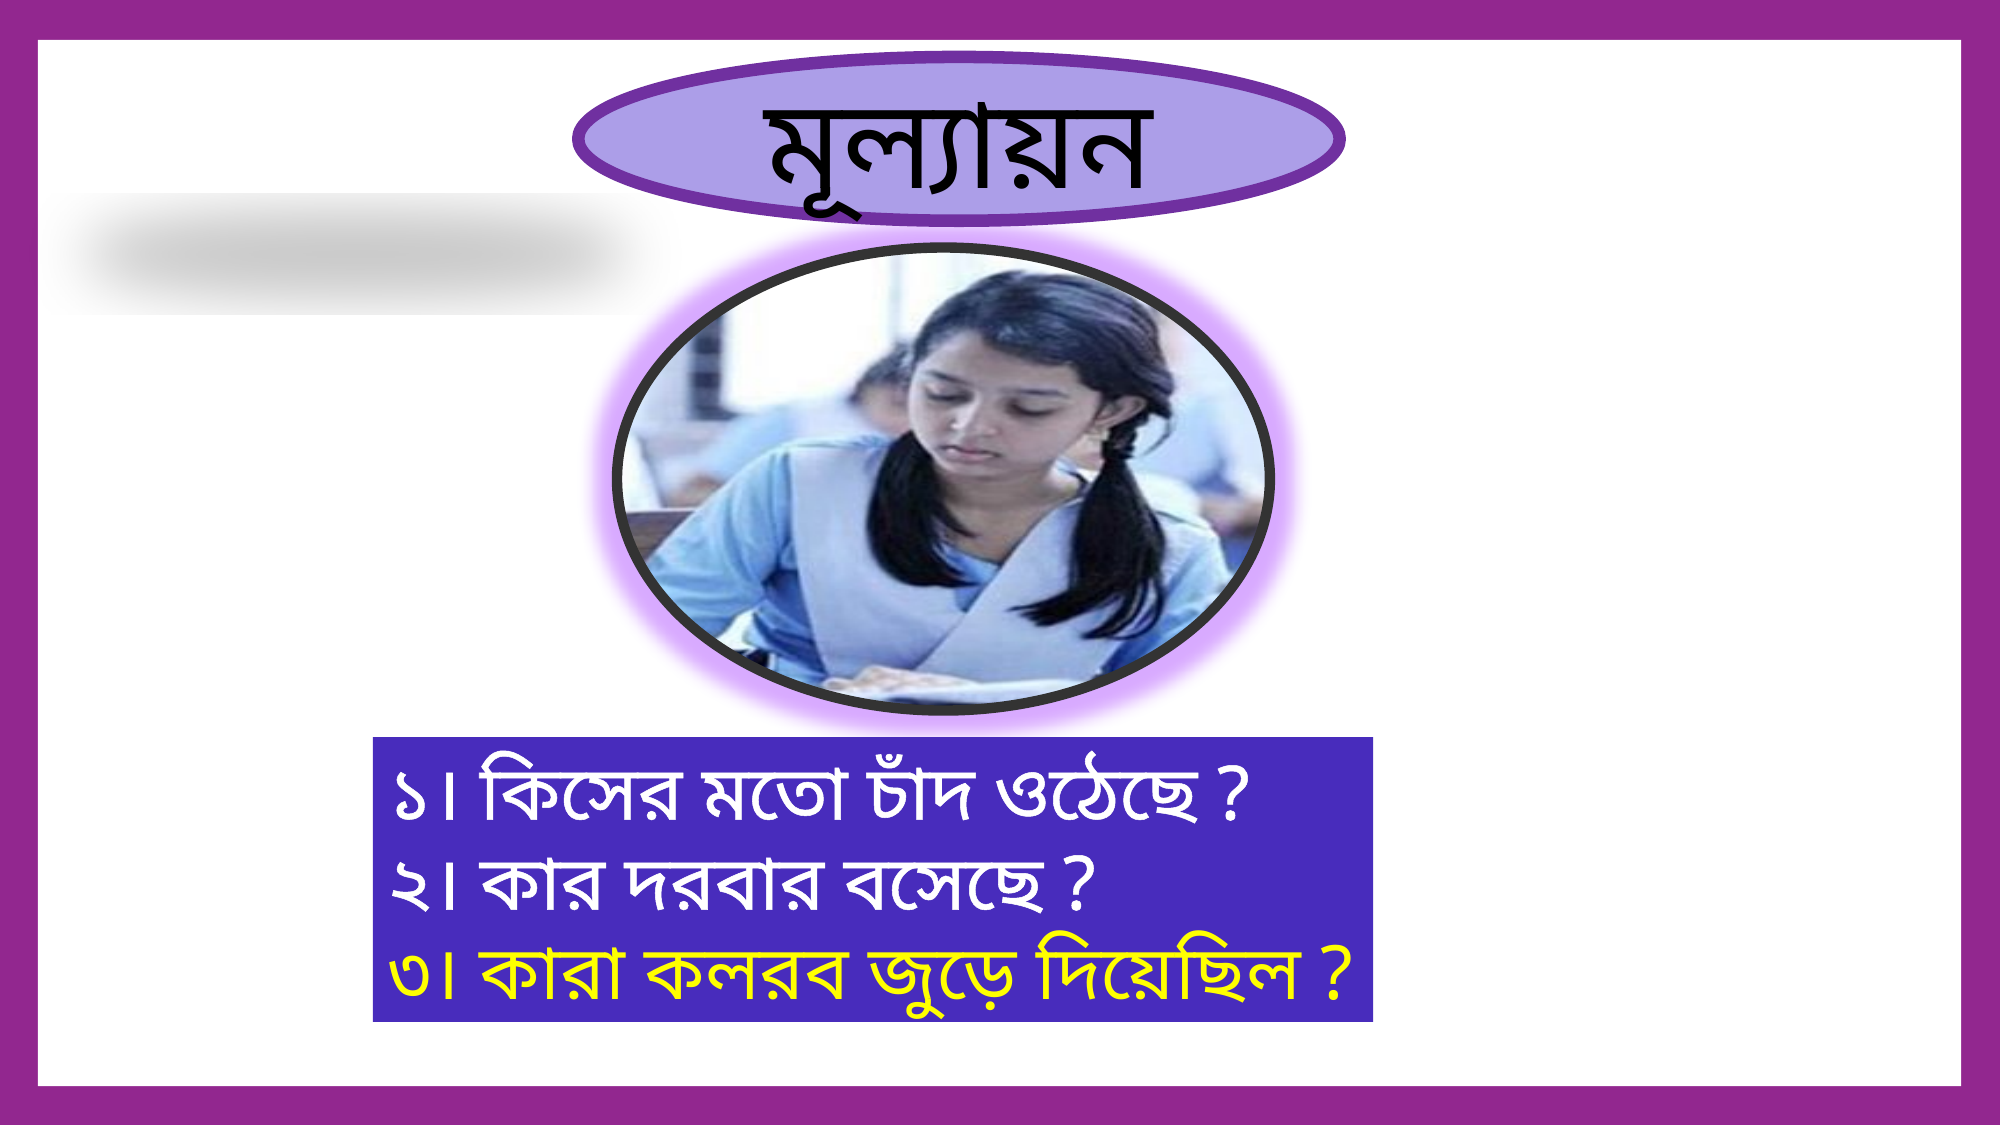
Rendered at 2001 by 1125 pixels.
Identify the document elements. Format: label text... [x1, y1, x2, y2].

picture [616, 247, 1271, 711]
text_box ১। কিসের মতো চাঁদ ওঠেছে ? ২। কার দরবার বসেছে ? ৩। কারা কলরব জুড়ে দিয়েছিল ? [372, 737, 1374, 1022]
text_box মূল্যায়ন [576, 55, 1342, 223]
